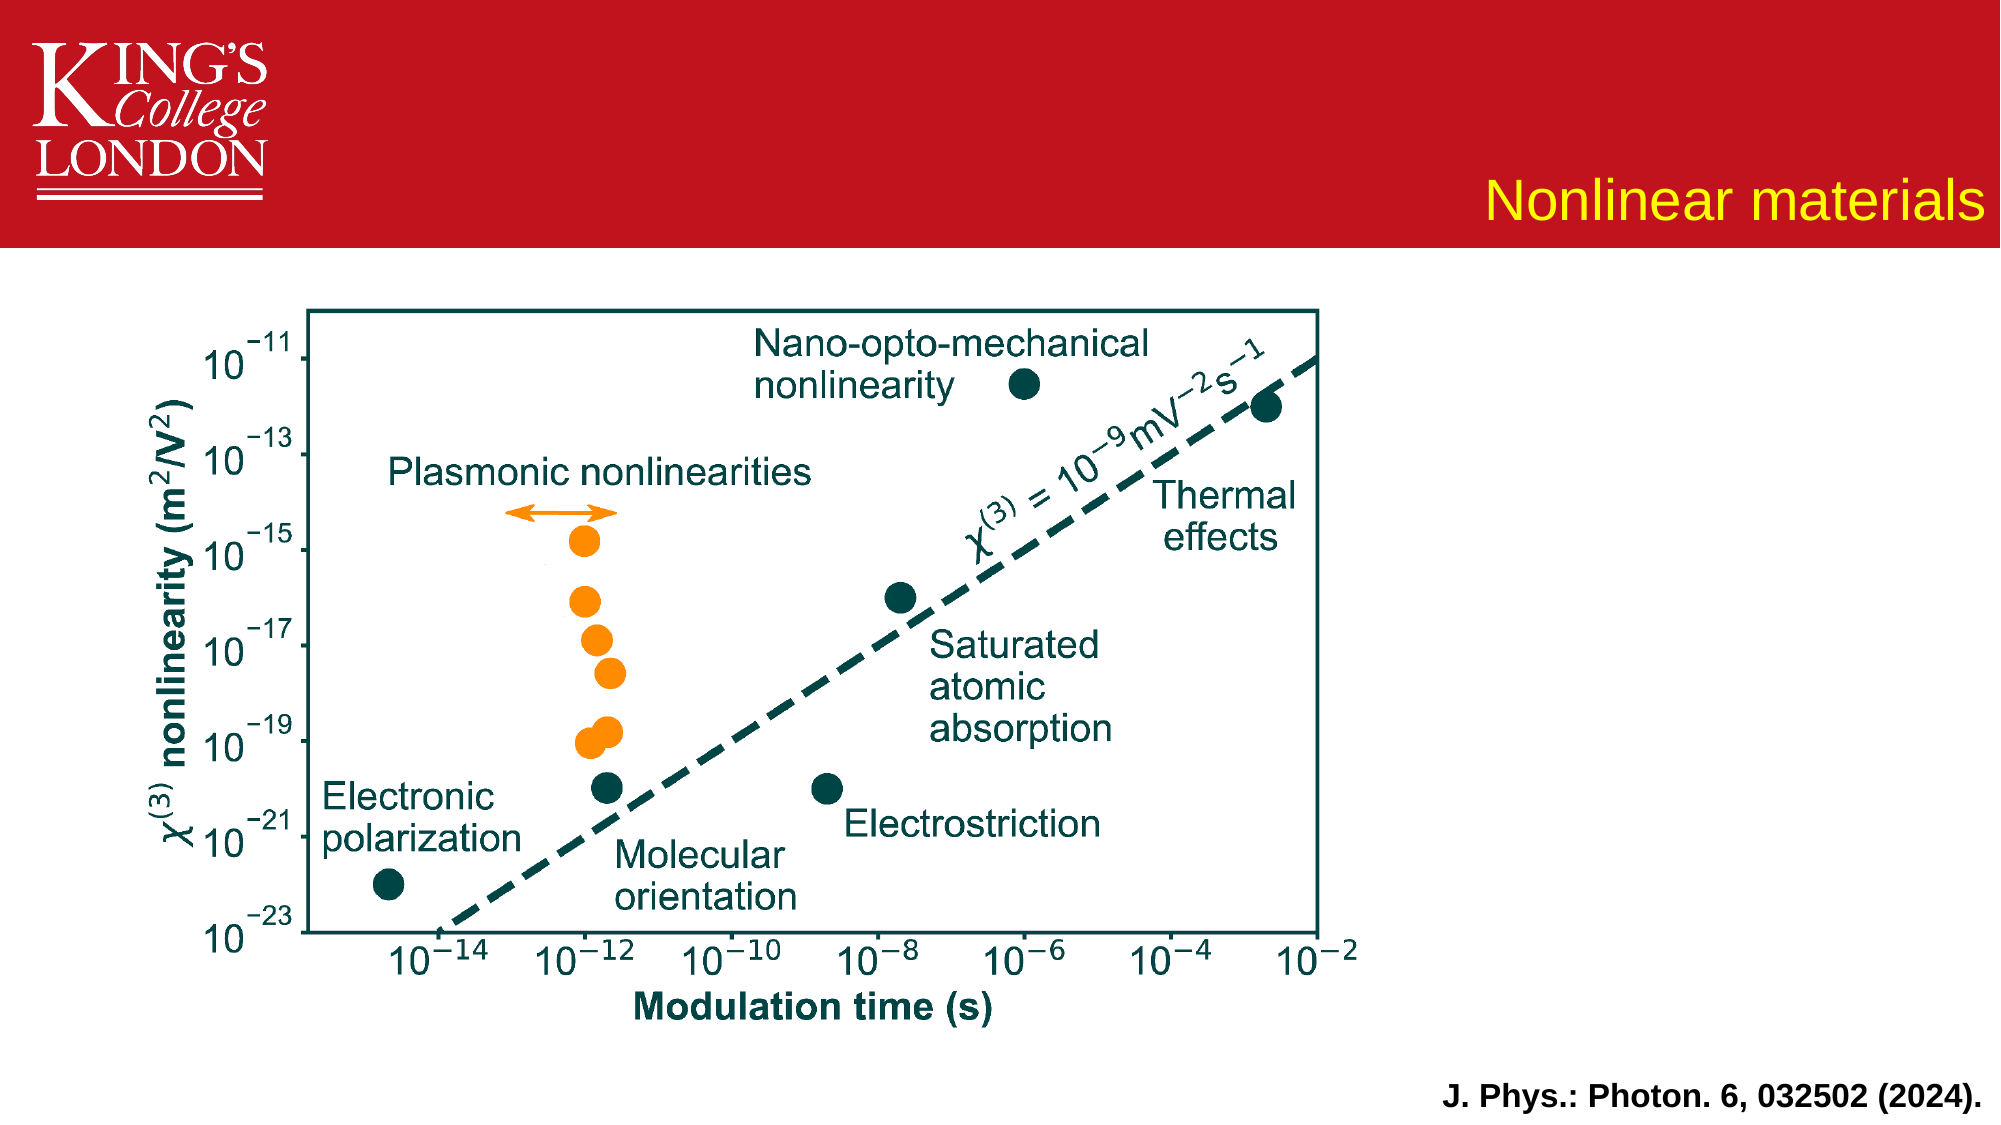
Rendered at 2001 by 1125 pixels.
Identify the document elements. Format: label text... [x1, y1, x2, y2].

text_box J. Phys.: Photon. 6, 032502 (2024). [1094, 1070, 2000, 1122]
picture [99, 268, 1402, 1075]
text_box Nonlinear materials [965, 125, 2000, 270]
picture [31, 42, 268, 200]
